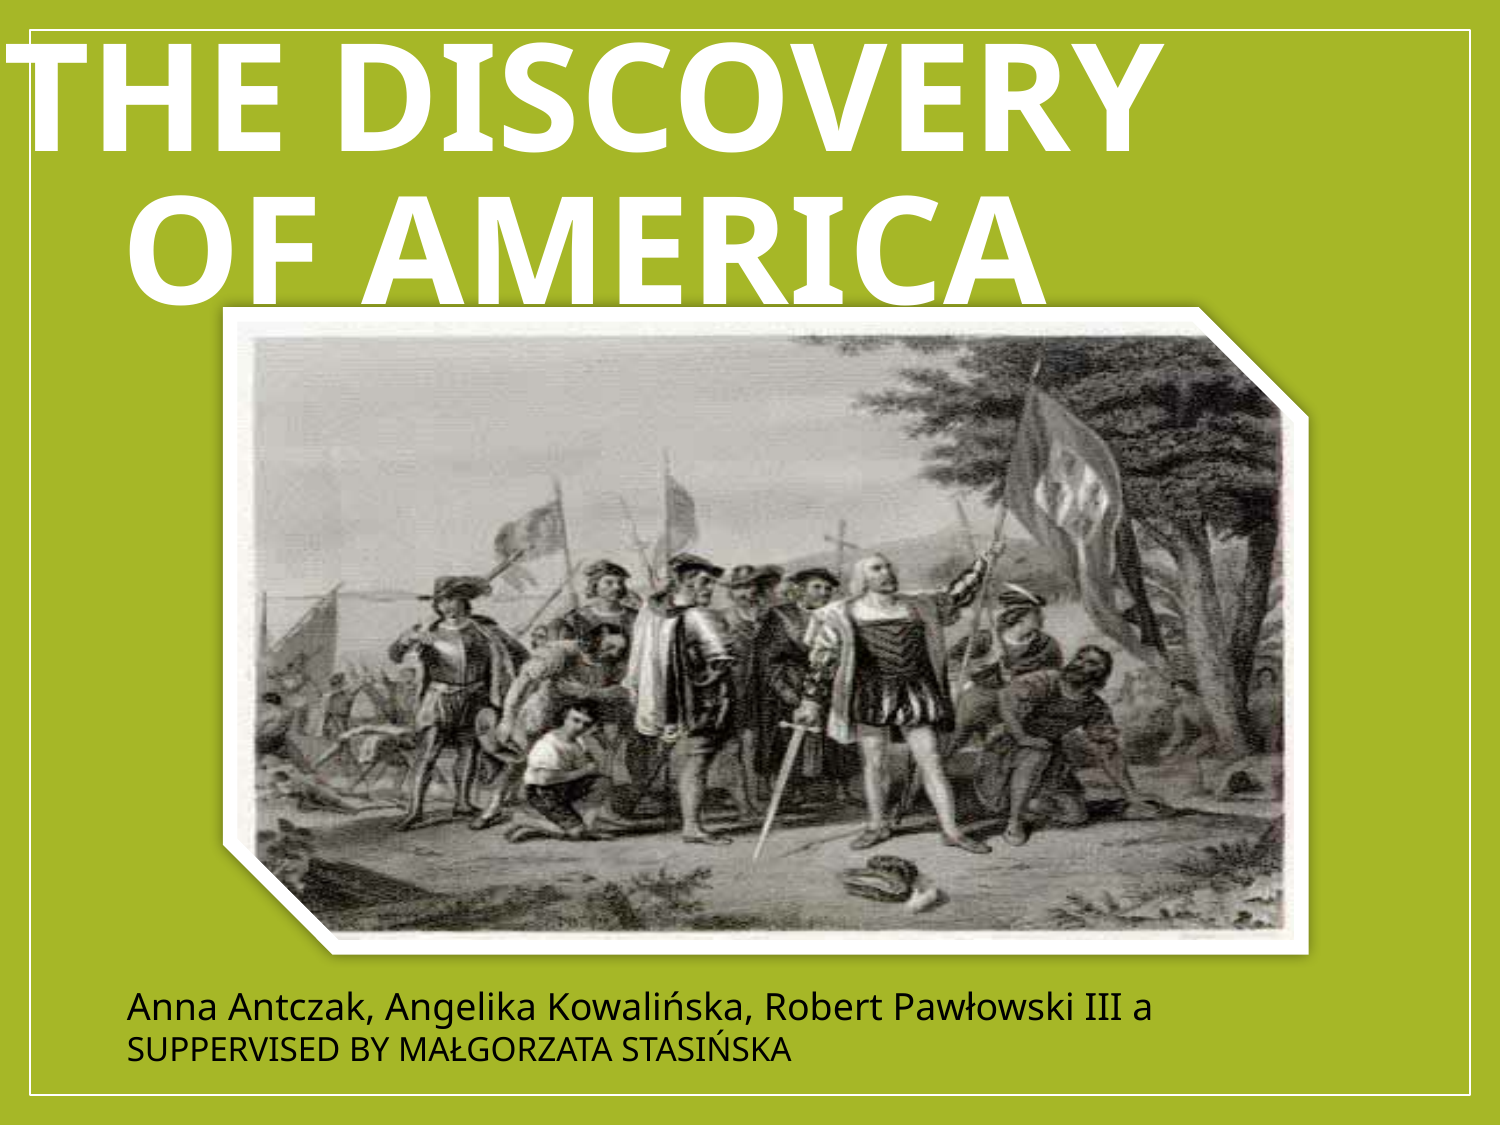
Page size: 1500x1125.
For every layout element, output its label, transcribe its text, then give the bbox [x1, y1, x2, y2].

title THE Discovery of America [0, 101, 1223, 344]
picture [229, 314, 1302, 948]
text_box Anna Antczak, Angelika Kowalińska, Robert Pawłowski III a SUPPERVISED BY MAŁGORZATA STASIŃSKA [112, 975, 1388, 1076]
